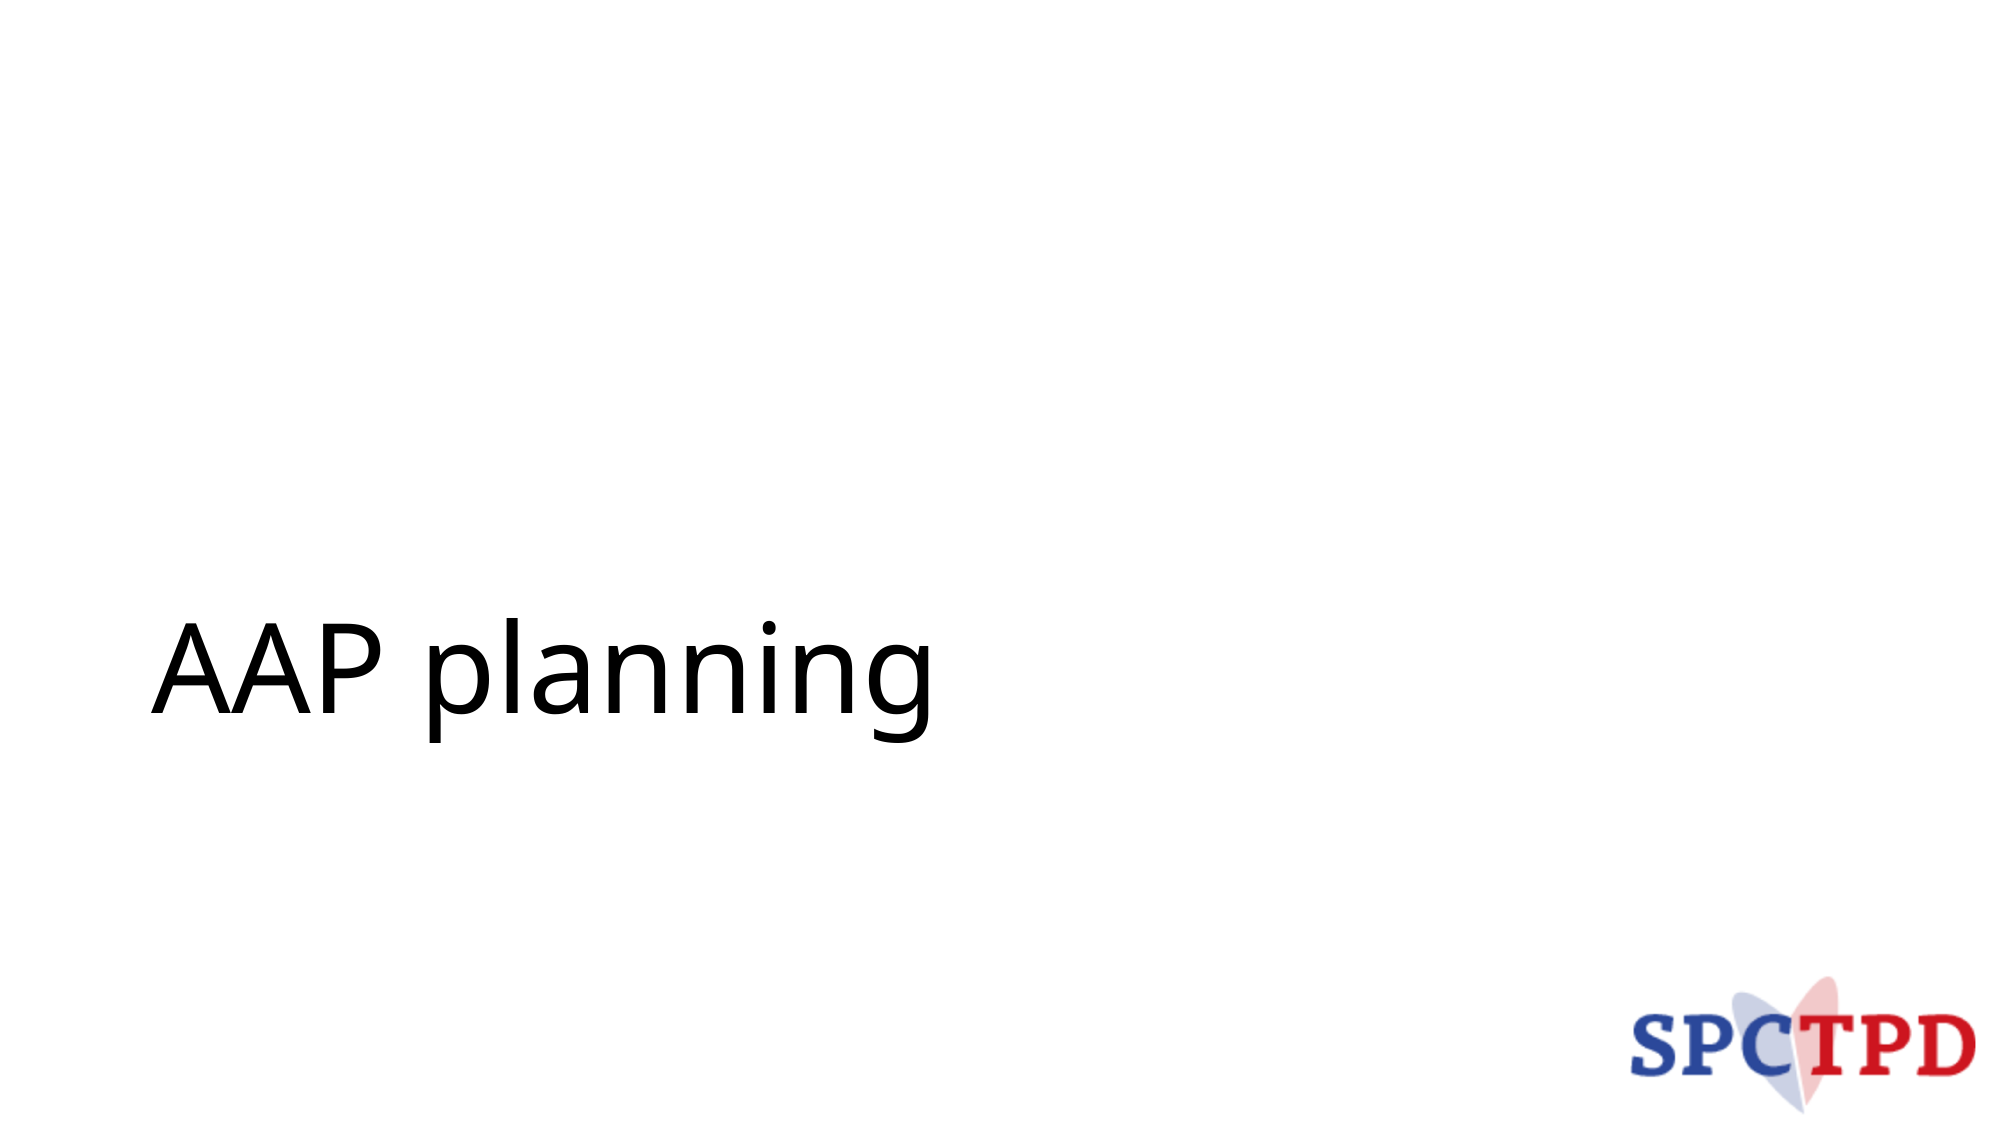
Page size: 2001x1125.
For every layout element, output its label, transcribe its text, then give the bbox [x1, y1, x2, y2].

picture [1609, 971, 1985, 1125]
title AAP planning [136, 280, 1862, 749]
